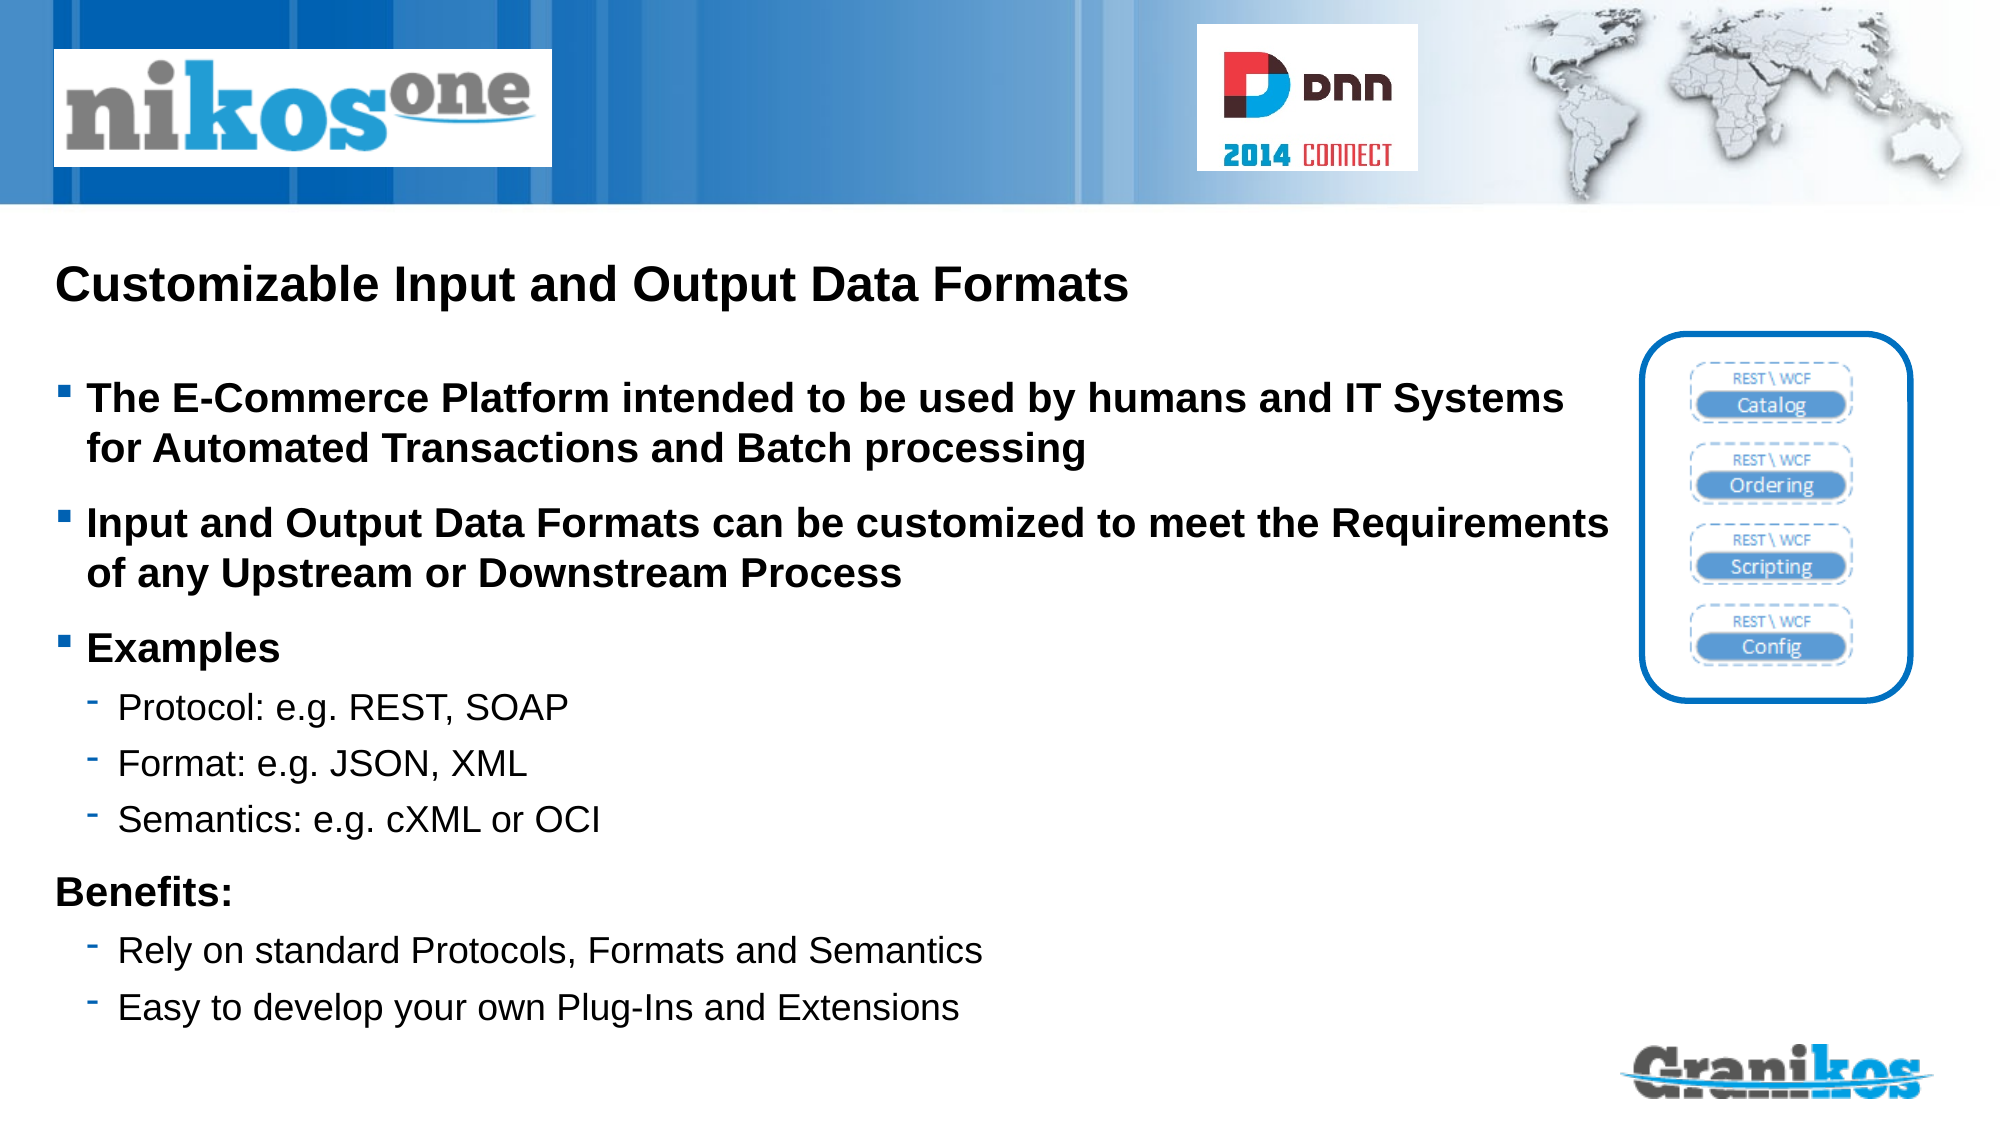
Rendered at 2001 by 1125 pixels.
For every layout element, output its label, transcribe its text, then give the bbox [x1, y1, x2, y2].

text_box [1863, 333, 1911, 701]
list The E-Commerce Platform intended to be used by humans and IT Systems for Automated Transactions and Batch processing Input and Output Data Formats can be customized to meet the Requirements of any Upstream or Downstream Process Examples Protocol: e.g. REST, SOAP Format: e.g. JSON, XML Semantics: e.g. cXML or OCI Benefits: Rely on standard Protocols, Formats and Semantics Easy to develop your own Plug-Ins and Extensions [54, 363, 1621, 1073]
picture [0, 0, 2001, 1125]
text_box Customizable Input and Output Data Formats [54, 235, 1317, 334]
text_box [1642, 335, 1676, 700]
